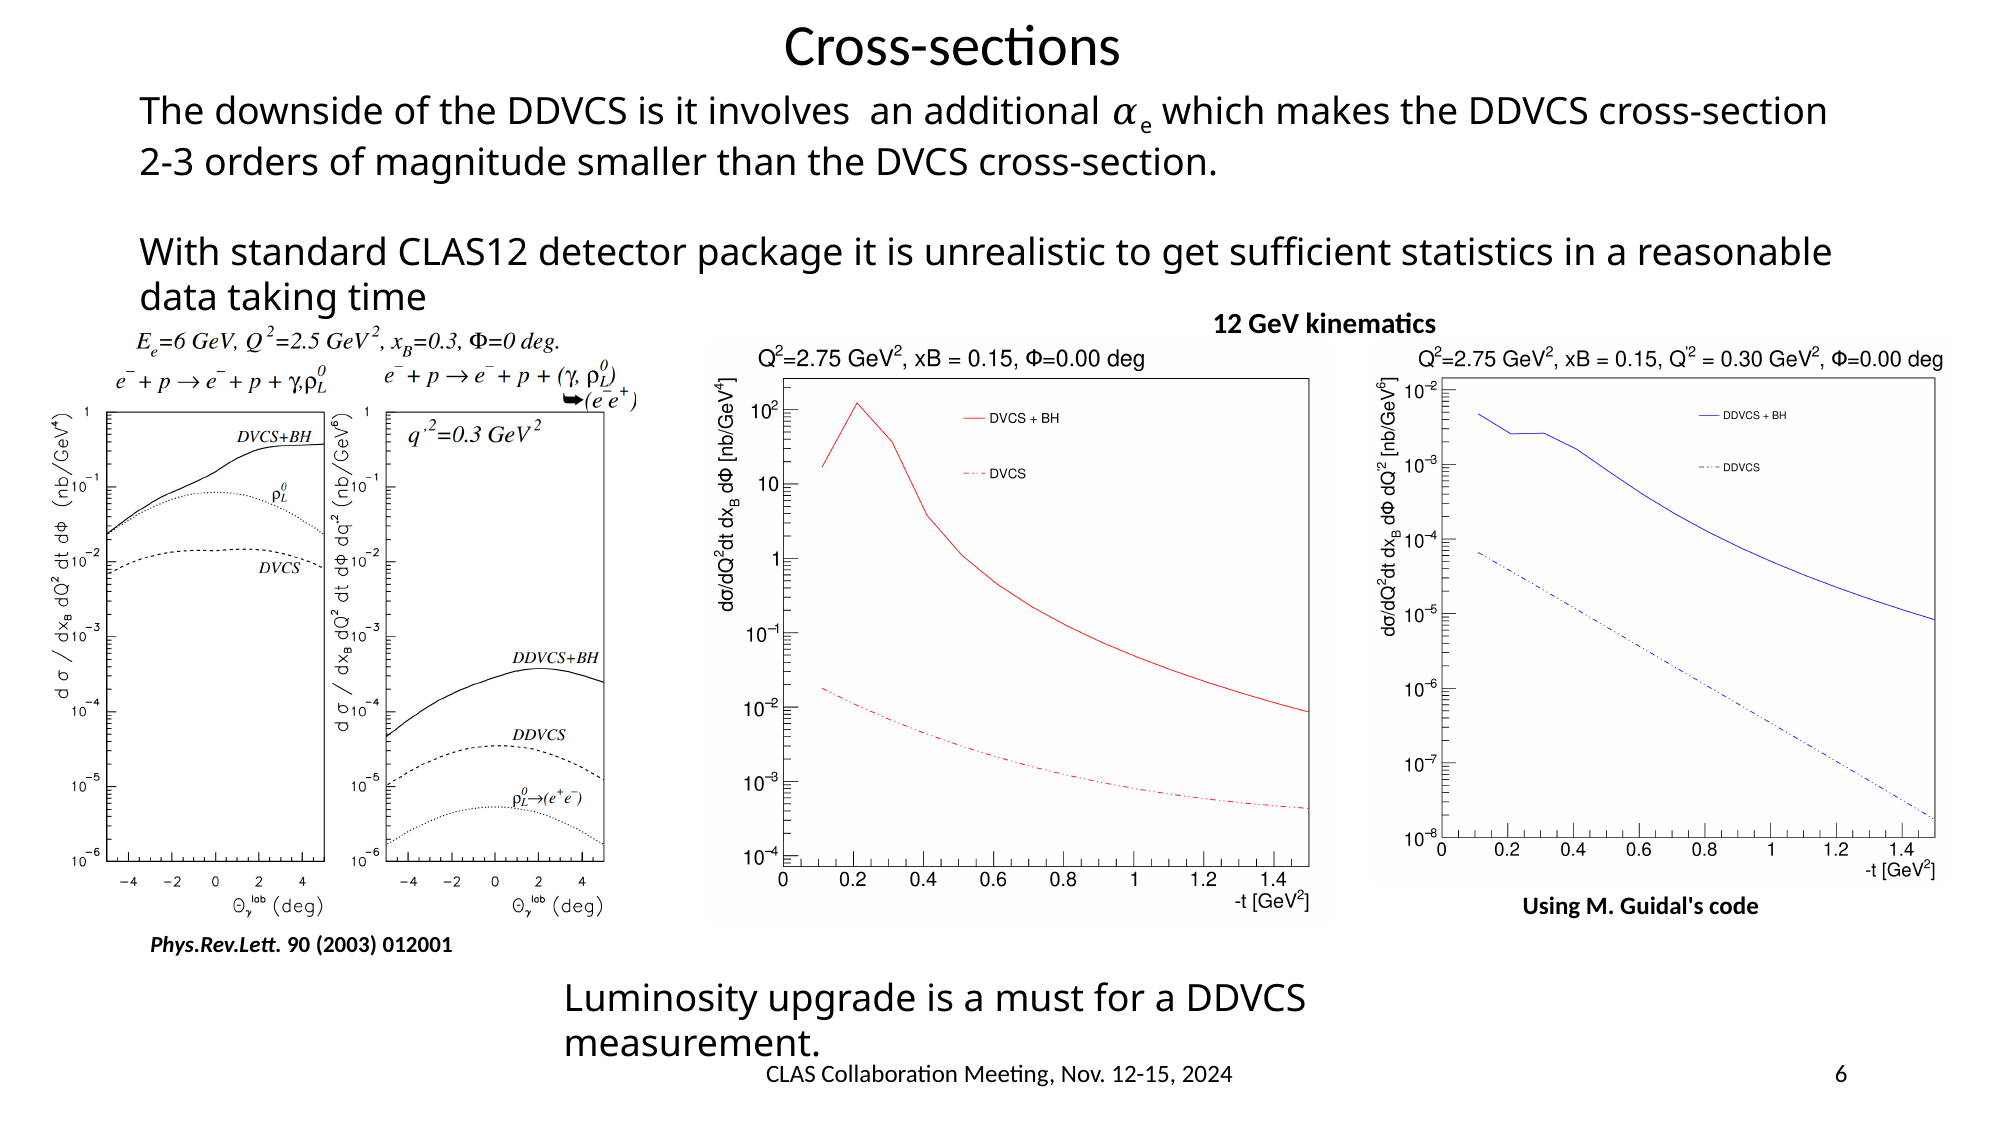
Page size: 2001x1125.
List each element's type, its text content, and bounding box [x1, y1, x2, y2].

text_box Phys.Rev.Lett. 90 (2003) 012001 [135, 923, 479, 965]
text_box Luminosity upgrade is a must for a DDVCS measurement. [548, 966, 1532, 1072]
picture [709, 337, 1330, 922]
picture [33, 321, 639, 923]
text_box Using M. Guidal's code [1507, 883, 1818, 927]
text_box The downside of the DDVCS is it involves an additional 𝛼e which makes the DDVCS cross-section 2-3 orders of magnitude smaller than the DVCS cross-section. With standard CLAS12 detector package it is unrealistic to get sufficient statistics in a reasonable data taking time [124, 79, 1862, 326]
text_box Cross-sections [769, 0, 1151, 79]
text_box 12 GeV kinematics [1197, 296, 1460, 347]
footer CLAS Collaboration Meeting, Nov. 12-15, 2024 [662, 1072, 1338, 1103]
slide_number 6 [1412, 1042, 1863, 1103]
picture [1373, 338, 1951, 883]
